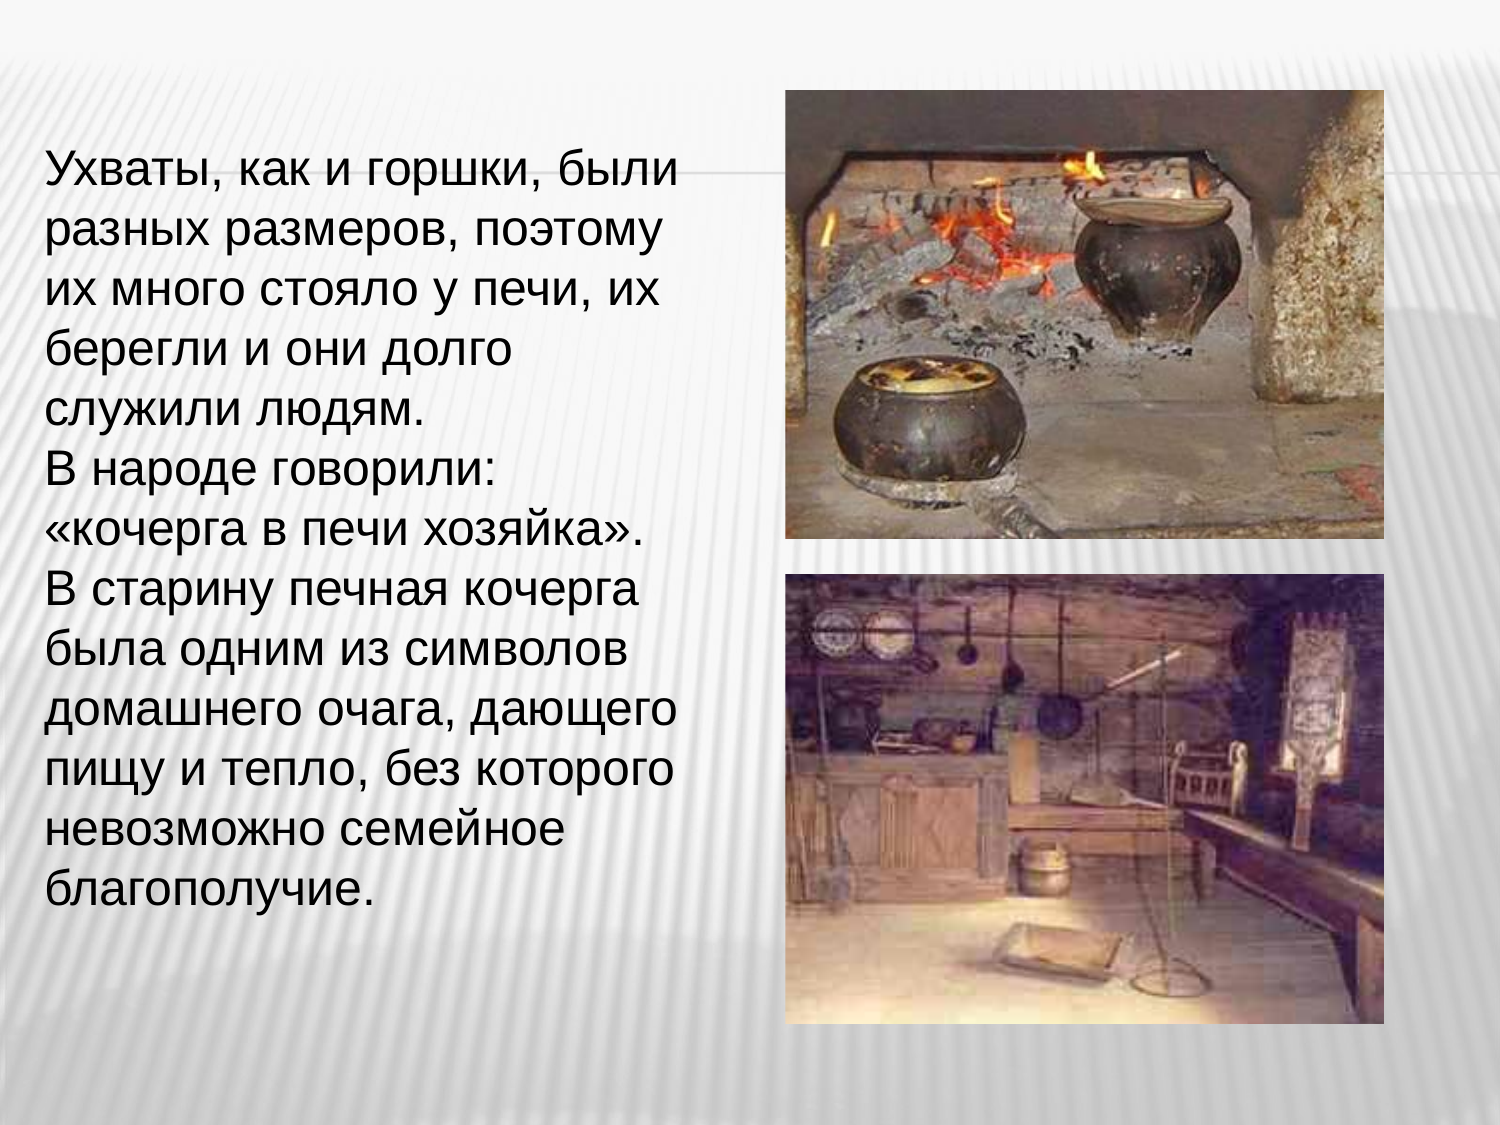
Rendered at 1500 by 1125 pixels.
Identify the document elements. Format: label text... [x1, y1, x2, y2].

picture [785, 573, 1385, 1024]
picture [785, 89, 1385, 540]
title Ухваты, как и горшки, были разных размеров, поэтому их много стояло у печи, их берегли и они долго служили людям. В народе говорили: «кочерга в печи хозяйка». В старину печная кочерга была одним из символов домашнего очага, дающего пищу и тепло, без которого невозможно семейное благополучие. [29, 456, 718, 594]
